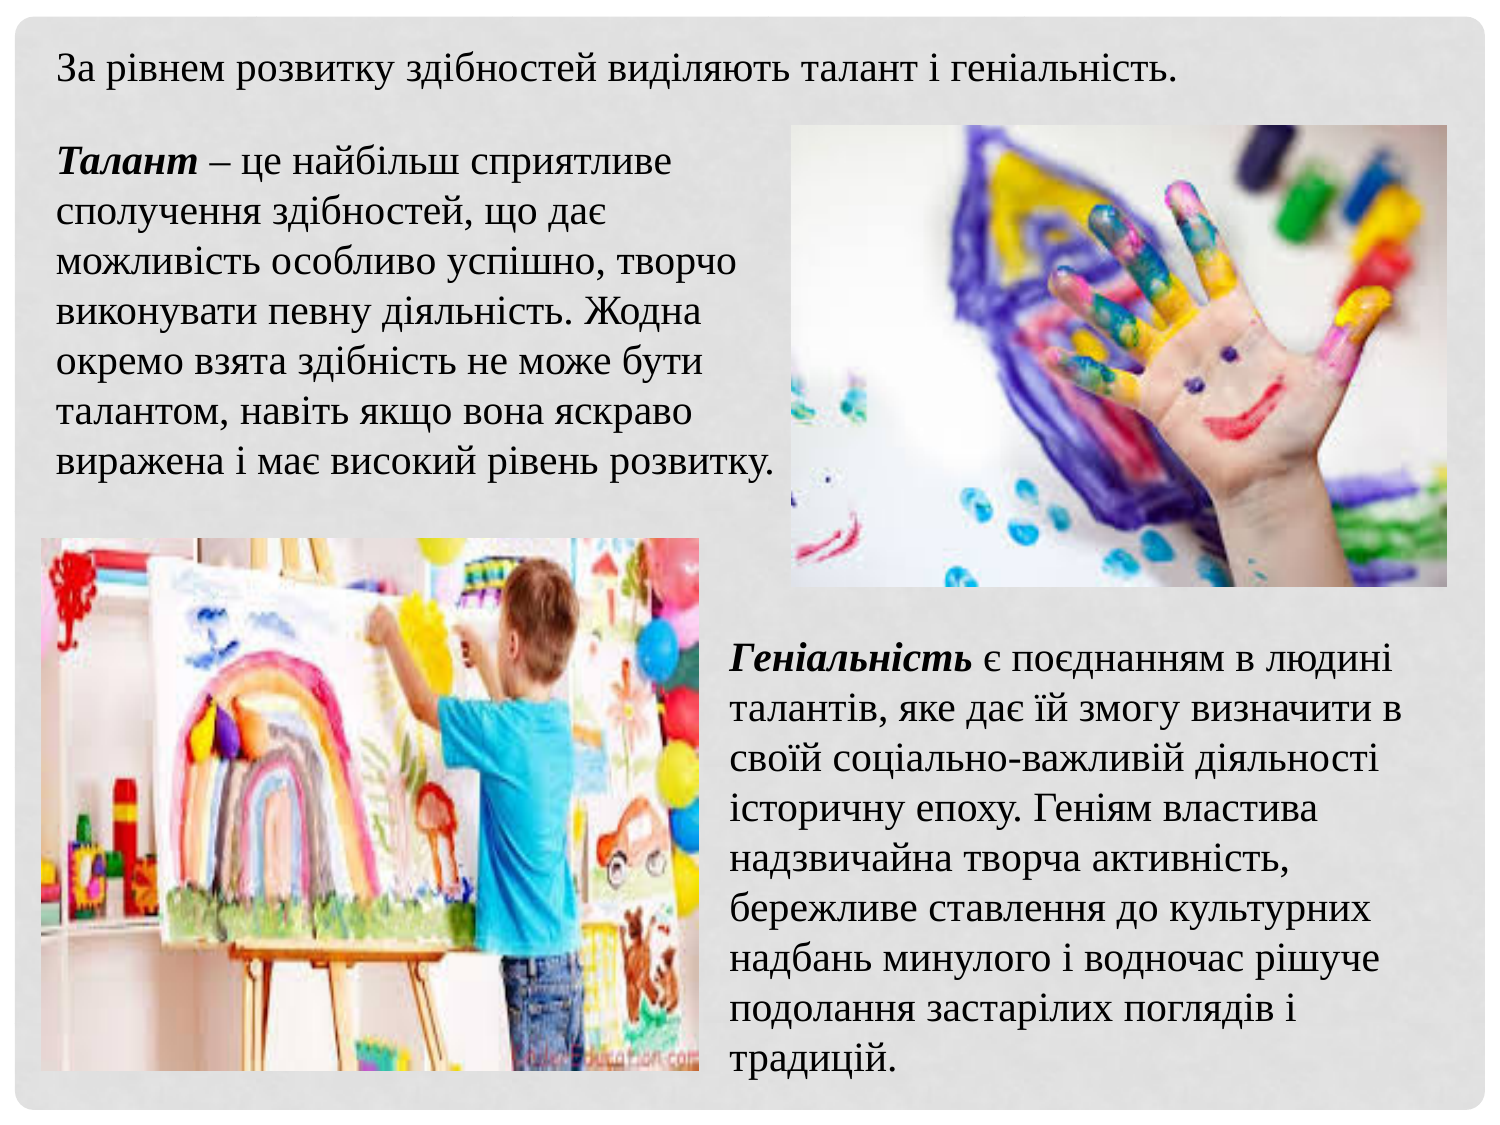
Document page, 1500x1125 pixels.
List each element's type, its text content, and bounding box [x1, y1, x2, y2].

text_box Талант – це найбільш сприятливе сполучення здібностей, що дає можливість особливо успішно, творчо виконувати певну діяльність. Жодна окремо взята здібність не може бути талантом, навіть якщо вона яскраво виражена і має високий рівень розвитку. [41, 125, 791, 491]
picture [41, 538, 699, 1071]
text_box За рівнем розвитку здібностей виділяють талант і геніальність. [41, 32, 1447, 98]
picture [692, 814, 699, 824]
picture [791, 125, 1448, 587]
text_box Геніальність є поєднанням в людині талантів, яке дає їй змогу визначити в своїй соціально-важливій діяльності історичну епоху. Геніям властива надзвичайна творча активність, бережливе ставлення до культурних надбань минулого і водночас рішуче подолання застарілих поглядів і традицій. [714, 622, 1465, 1088]
